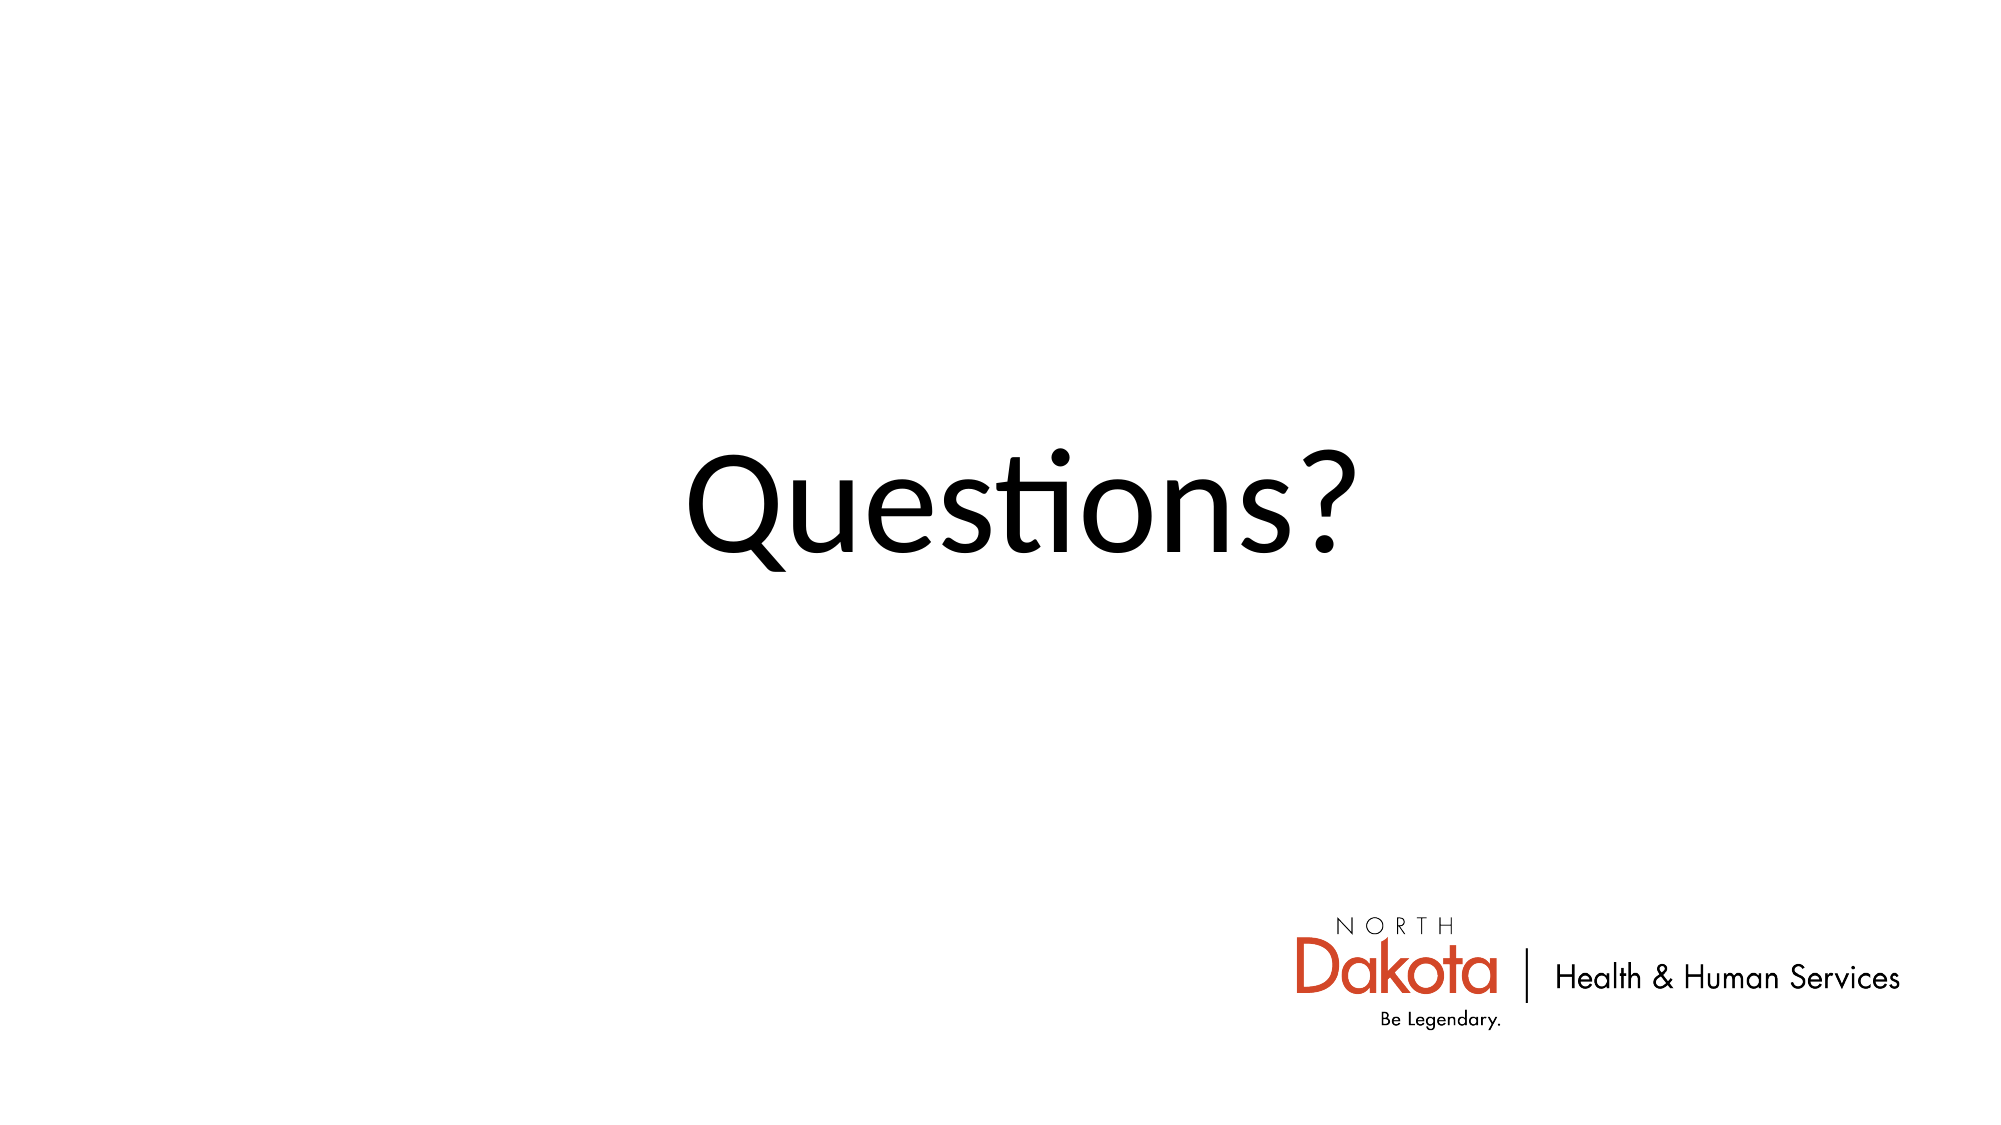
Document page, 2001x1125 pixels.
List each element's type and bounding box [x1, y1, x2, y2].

picture [1281, 899, 1931, 1048]
picture [0, 0, 2000, 822]
